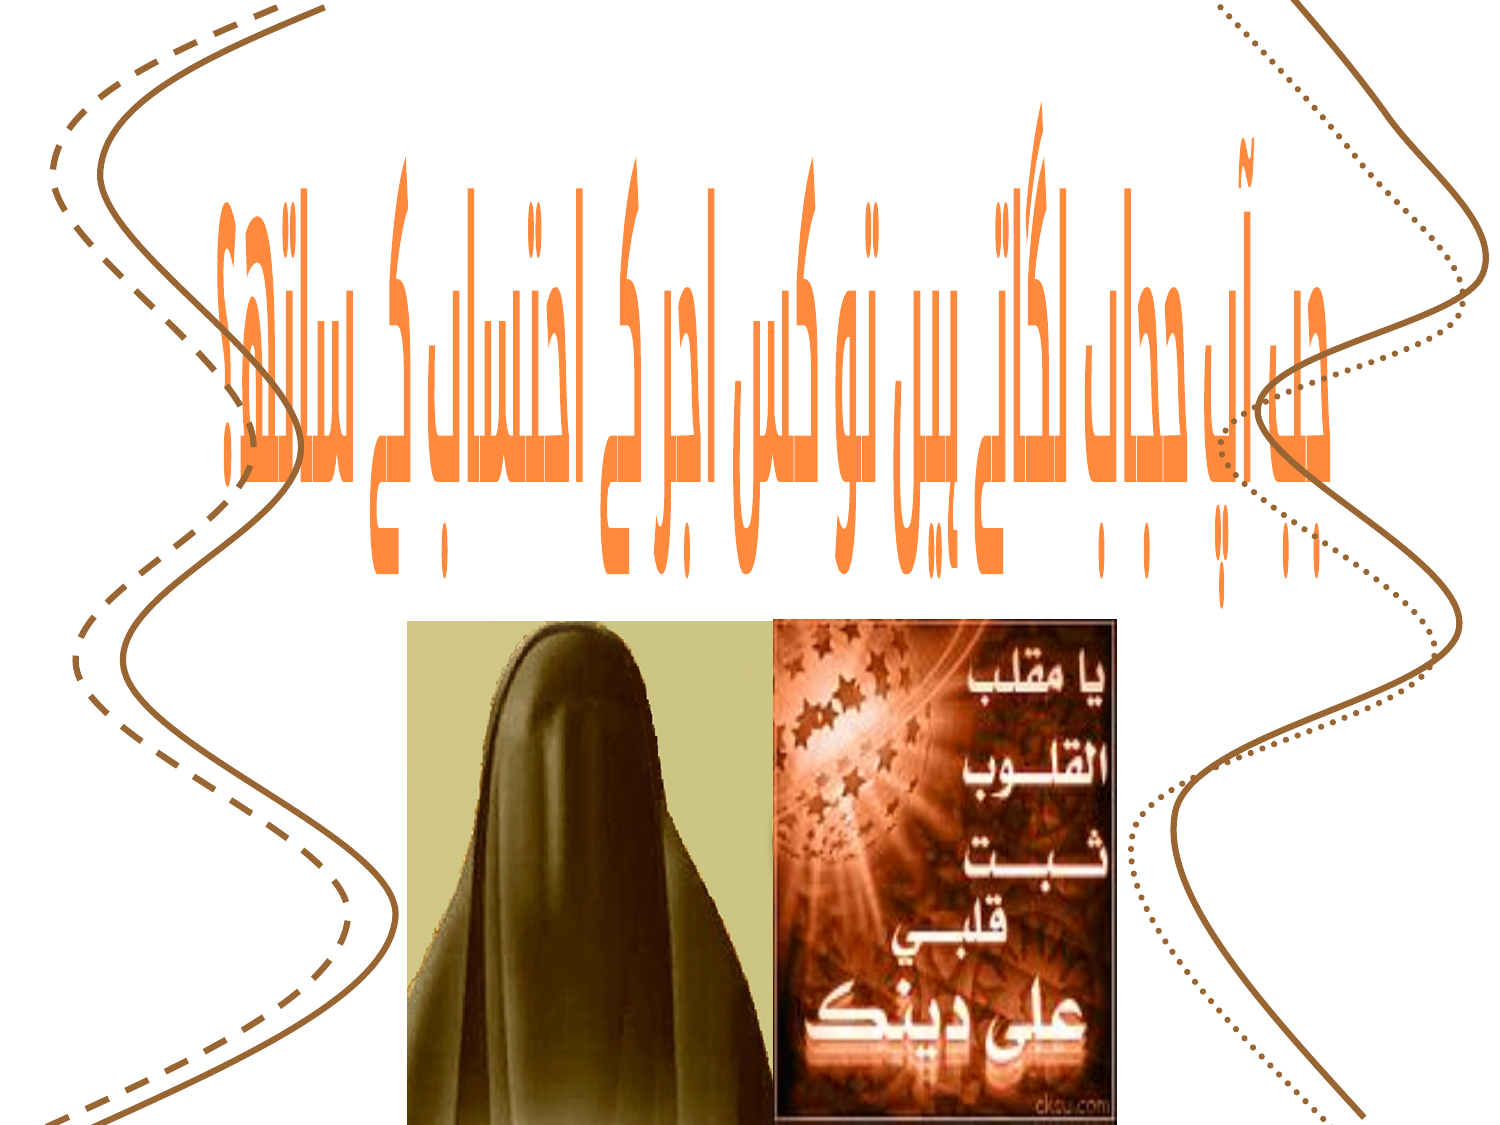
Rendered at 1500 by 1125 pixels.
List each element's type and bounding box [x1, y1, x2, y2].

picture [407, 619, 1117, 1125]
text_box [42, 7, 349, 1125]
text_box [1295, 725, 1365, 1118]
text_box [1206, 726, 1293, 771]
text_box [89, 7, 396, 1125]
text_box [1261, 0, 1486, 295]
text_box [1131, 7, 1464, 1125]
text_box [1261, 389, 1460, 662]
